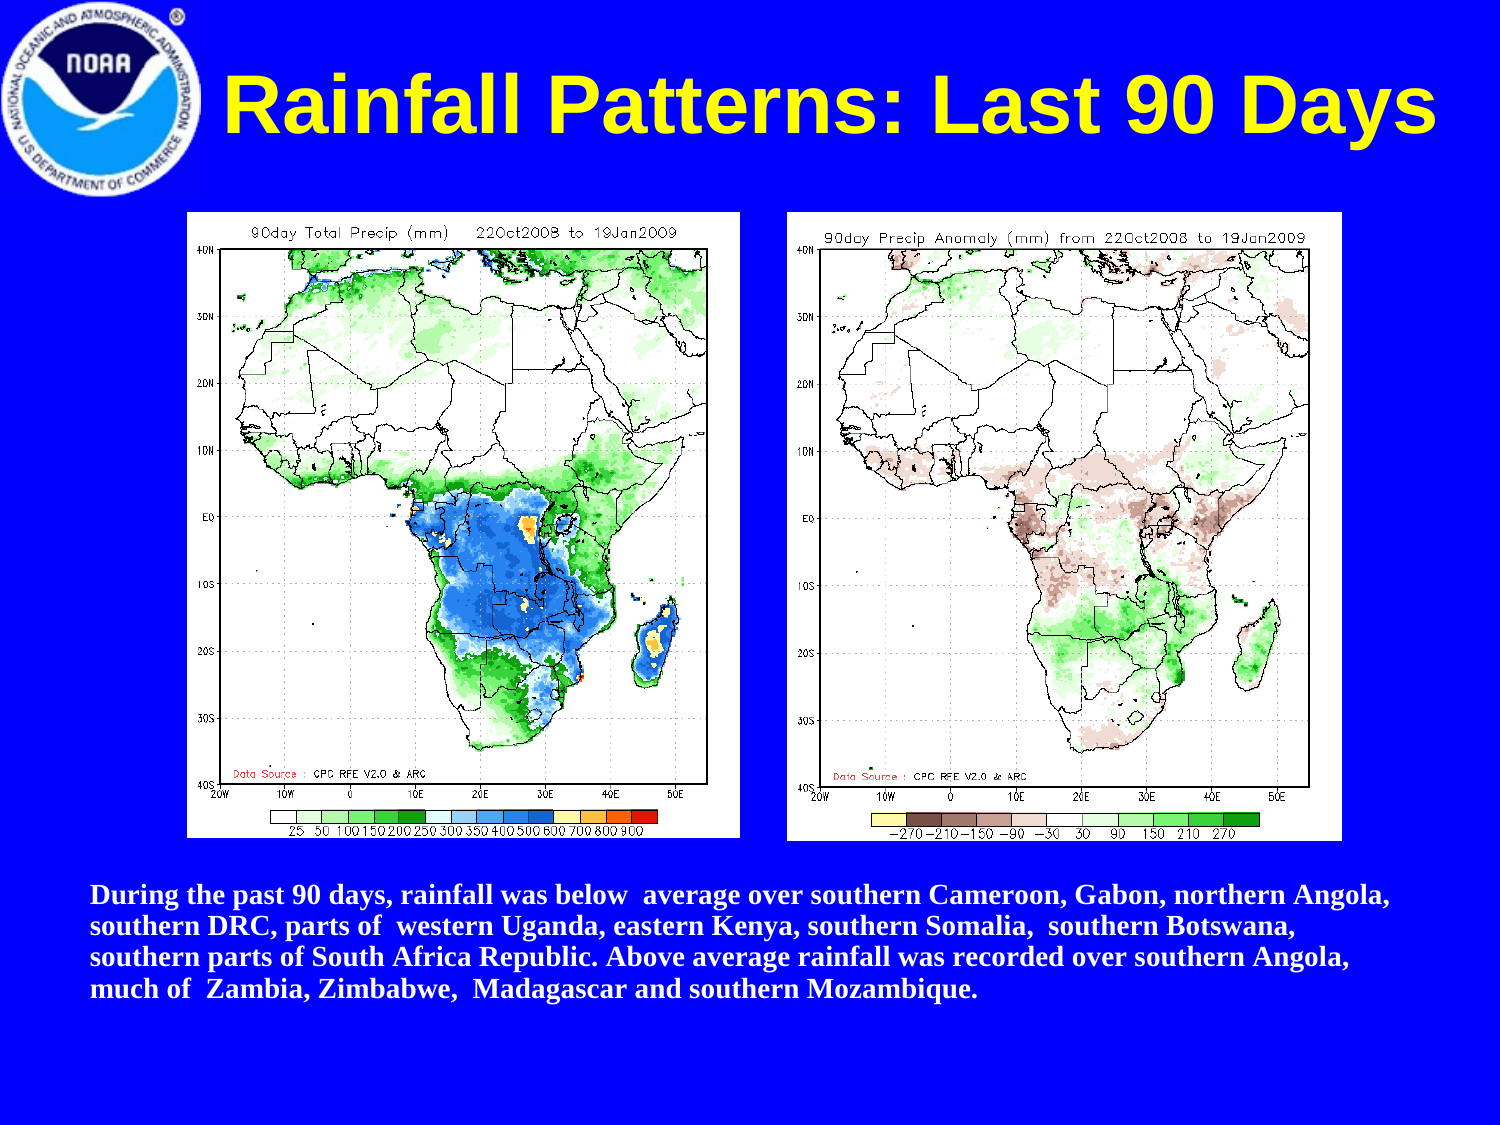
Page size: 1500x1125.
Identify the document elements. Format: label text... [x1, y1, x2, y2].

picture [187, 212, 740, 838]
picture [787, 212, 1342, 841]
picture [0, 0, 200, 200]
text_box During the past 90 days, rainfall was below average over southern Cameroon, Gabon, northern Angola, southern DRC, parts of western Uganda, eastern Kenya, southern Somalia, southern Botswana, southern parts of South Africa Republic. Above average rainfall was recorded over southern Angola, much of Zambia, Zimbabwe, Madagascar and southern Mozambique. [74, 871, 1413, 1013]
title Rainfall Patterns: Last 90 Days [200, 24, 1463, 175]
